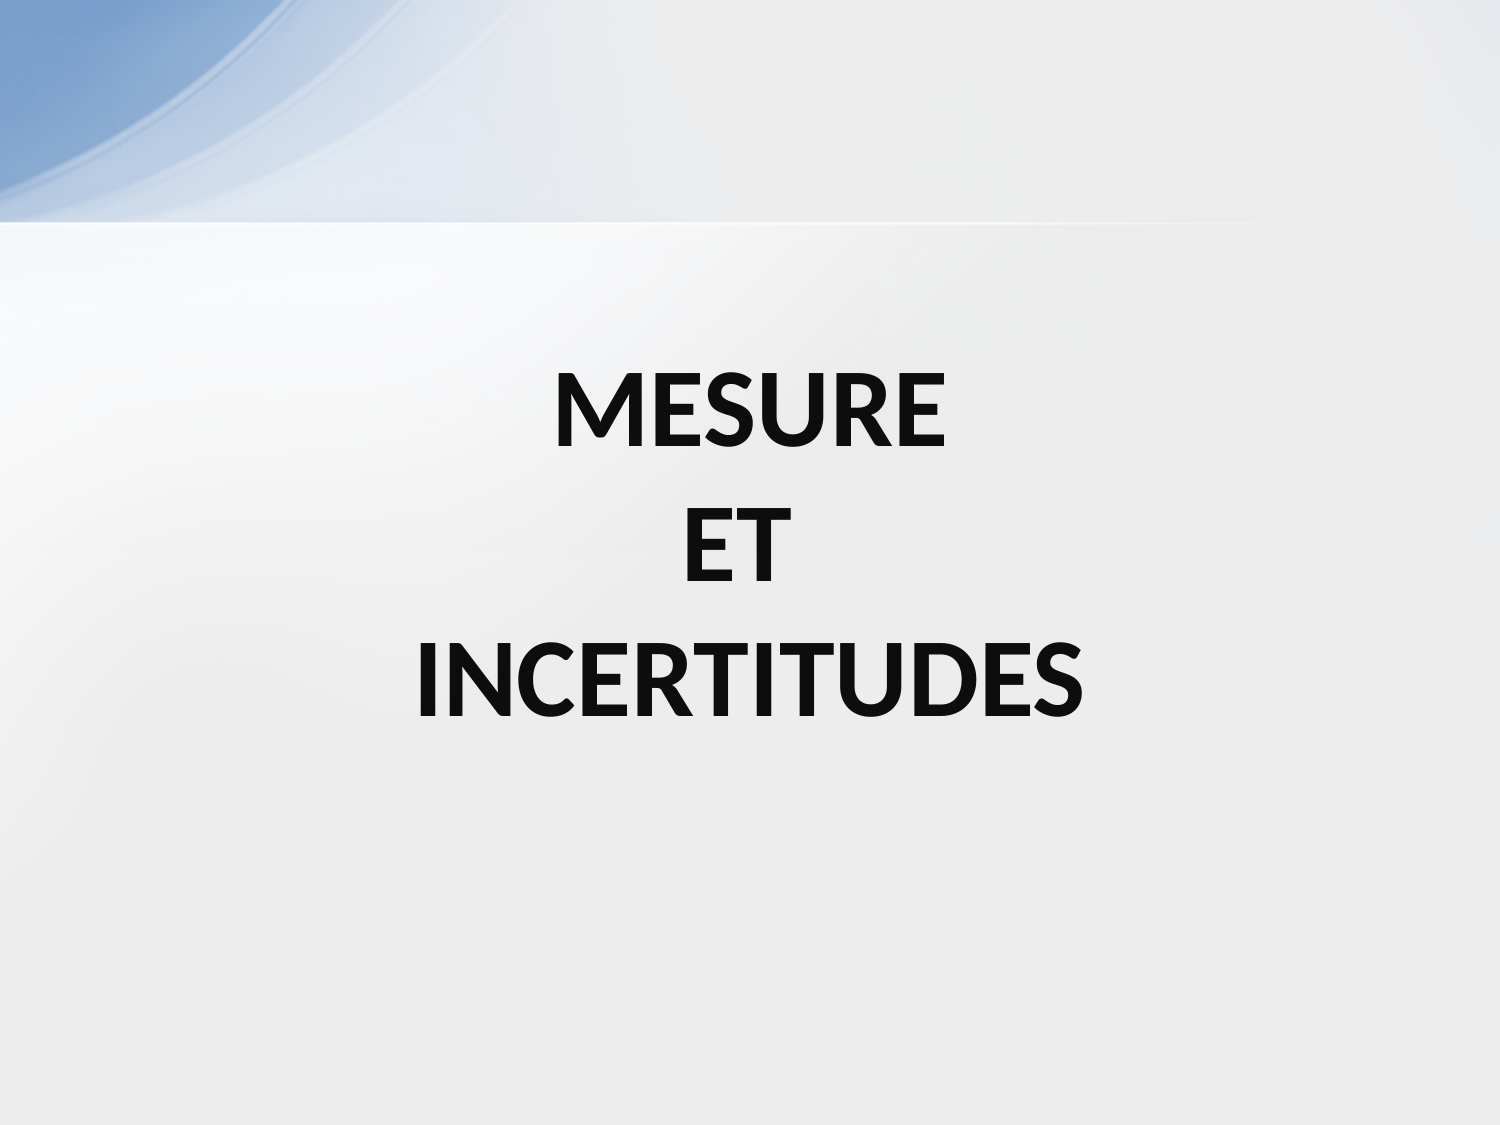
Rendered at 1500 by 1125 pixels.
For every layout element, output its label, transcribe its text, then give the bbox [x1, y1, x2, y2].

picture [0, 0, 1500, 1125]
text_box MESURE ET INCERTITUDES [194, 326, 1306, 747]
